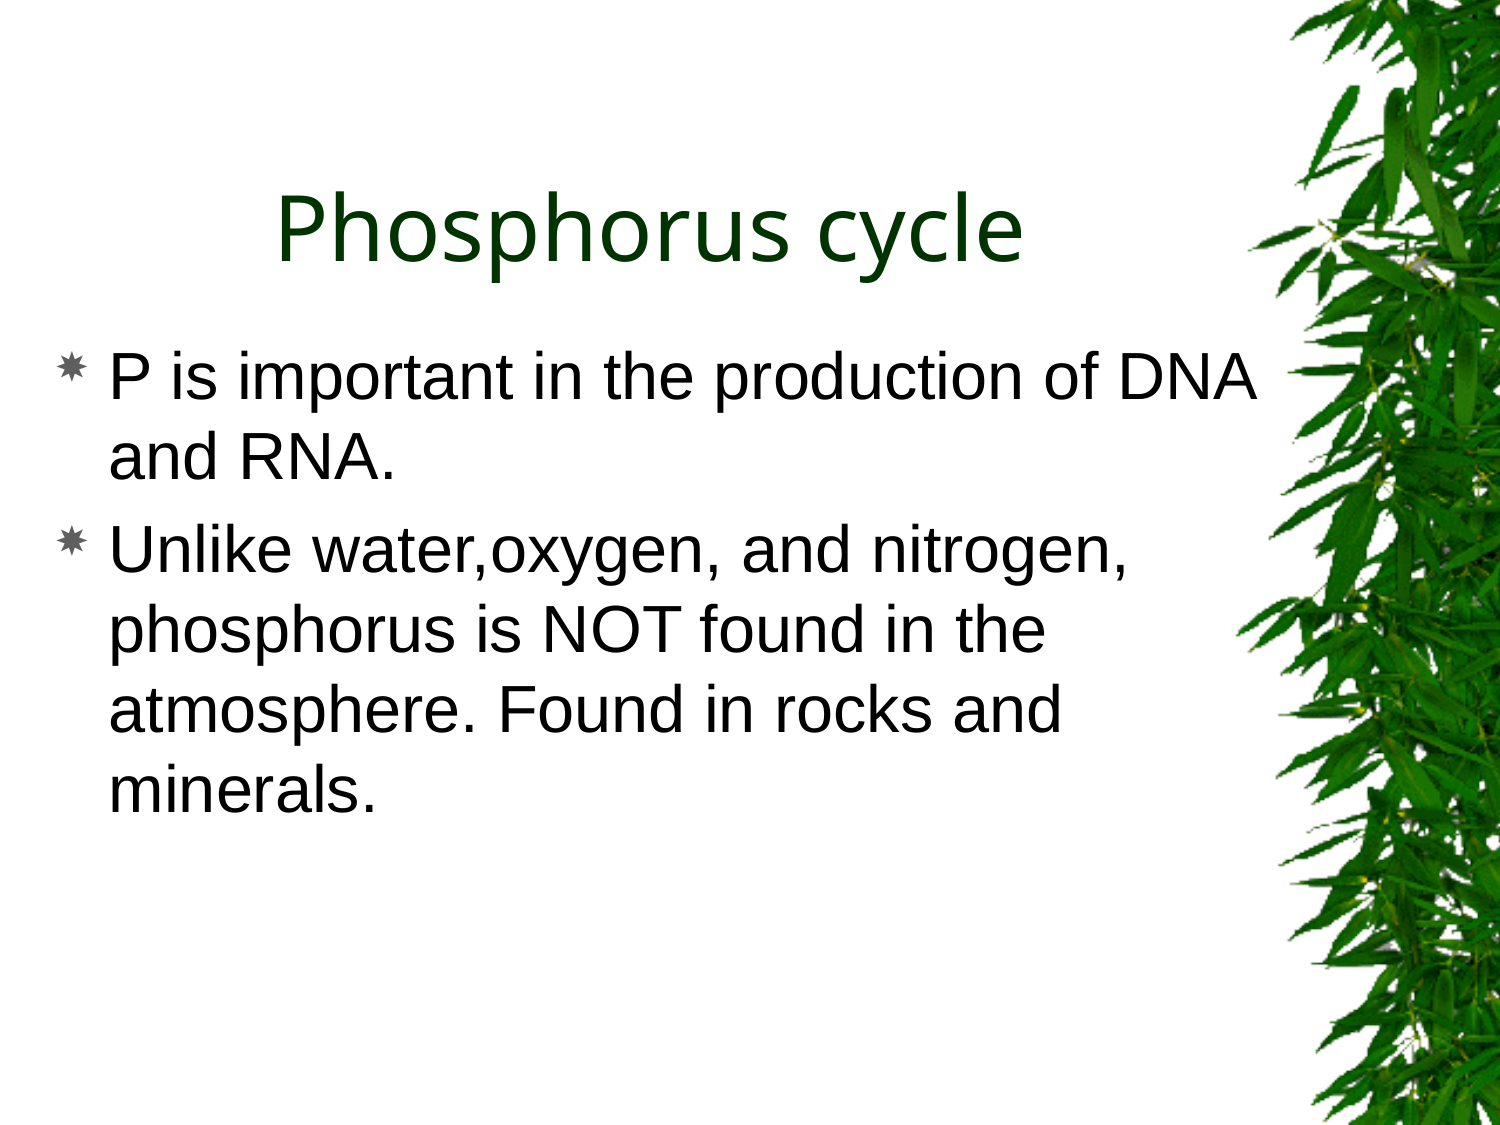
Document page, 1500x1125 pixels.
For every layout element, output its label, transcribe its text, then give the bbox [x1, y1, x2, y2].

picture [1206, 0, 1500, 1125]
title Phosphorus cycle [37, 162, 1263, 288]
list P is important in the production of DNA and RNA. Unlike water,oxygen, and nitrogen, phosphorus is NOT found in the atmosphere. Found in rocks and minerals. [37, 324, 1275, 1000]
